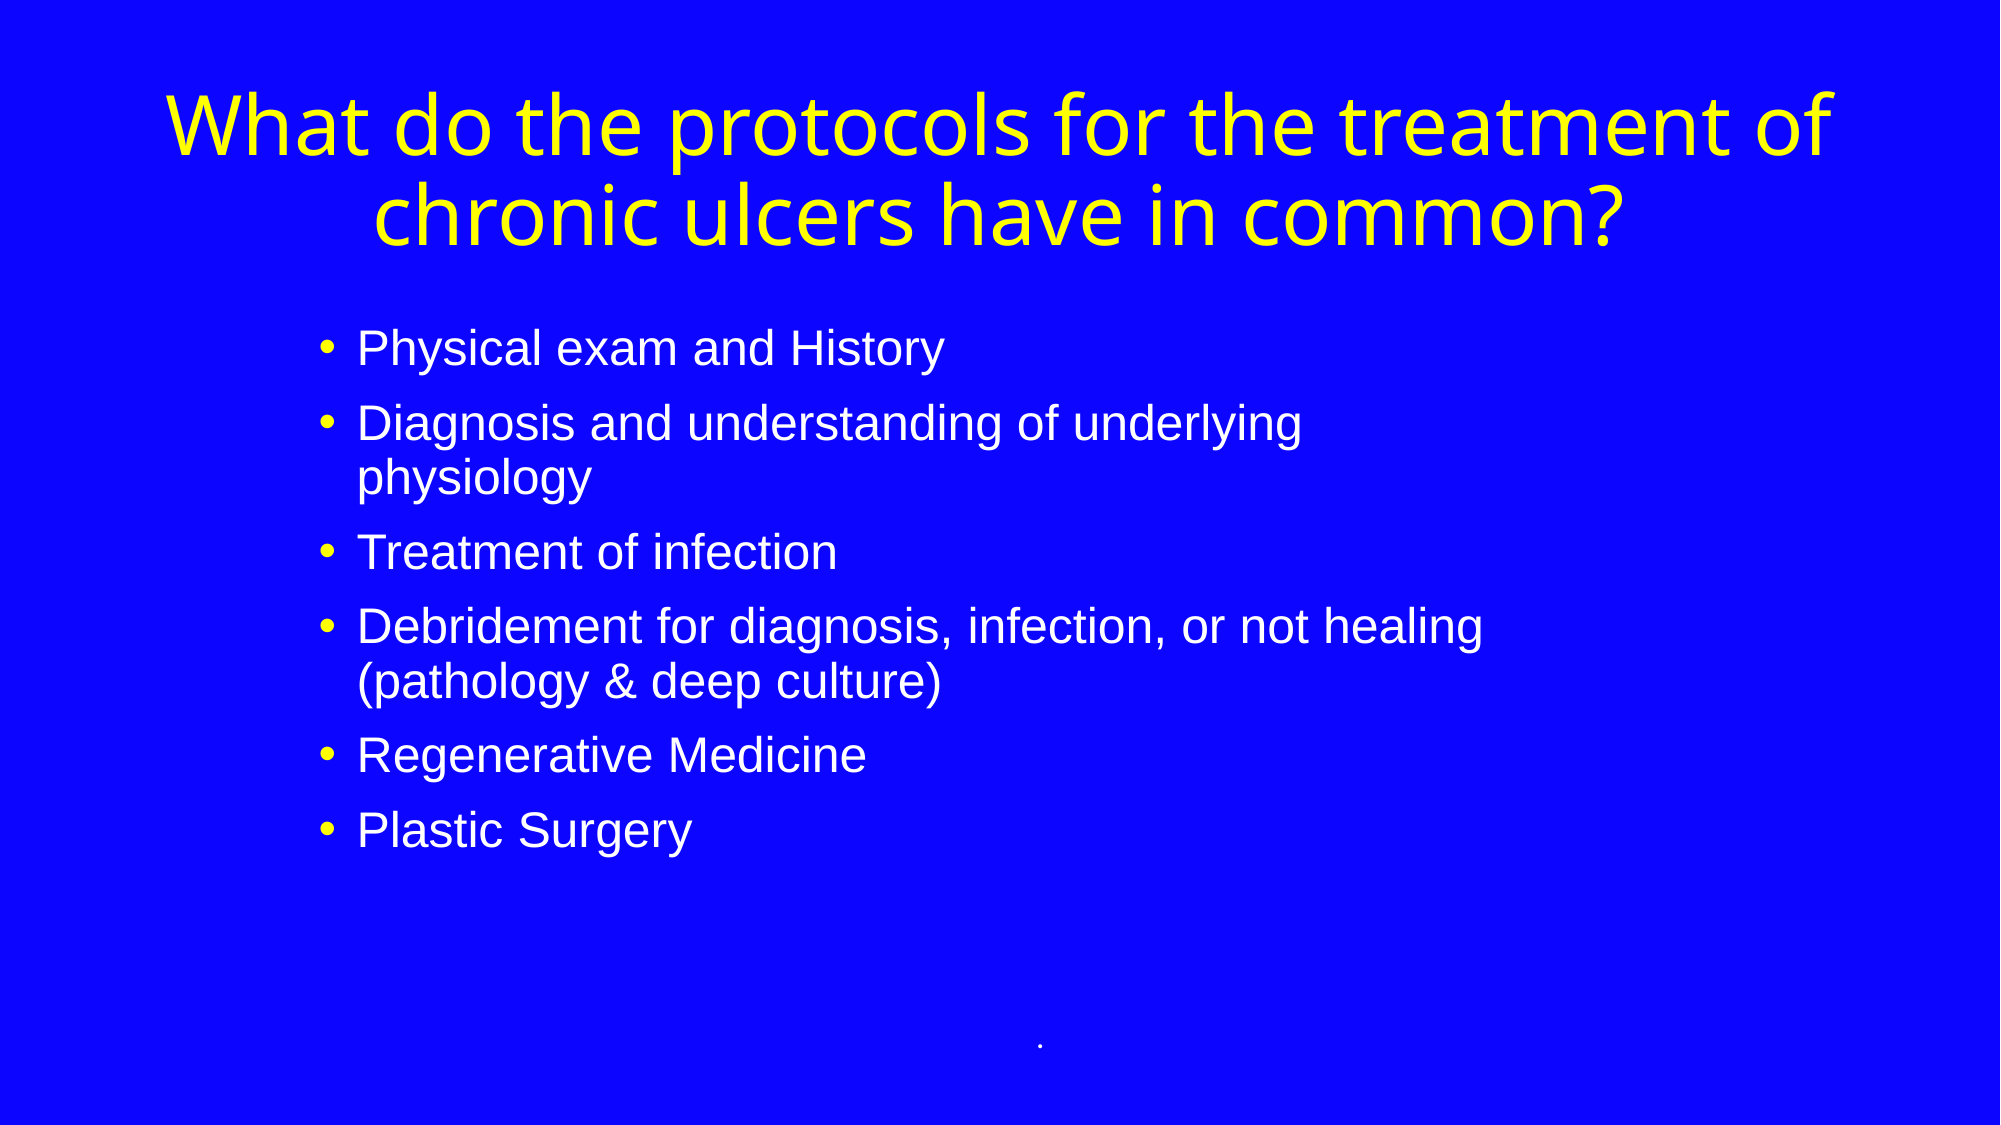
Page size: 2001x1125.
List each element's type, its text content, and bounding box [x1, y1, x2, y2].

title What do the protocols for the treatment of chronic ulcers have in common? [109, 64, 1890, 282]
text_box . [1021, 1007, 1977, 1063]
list Physical exam and History Diagnosis and understanding of underlying physiology Treatment of infection Debridement for diagnosis, infection, or not healing (pathology & deep culture) Regenerative Medicine Plastic Surgery [284, 254, 1566, 952]
